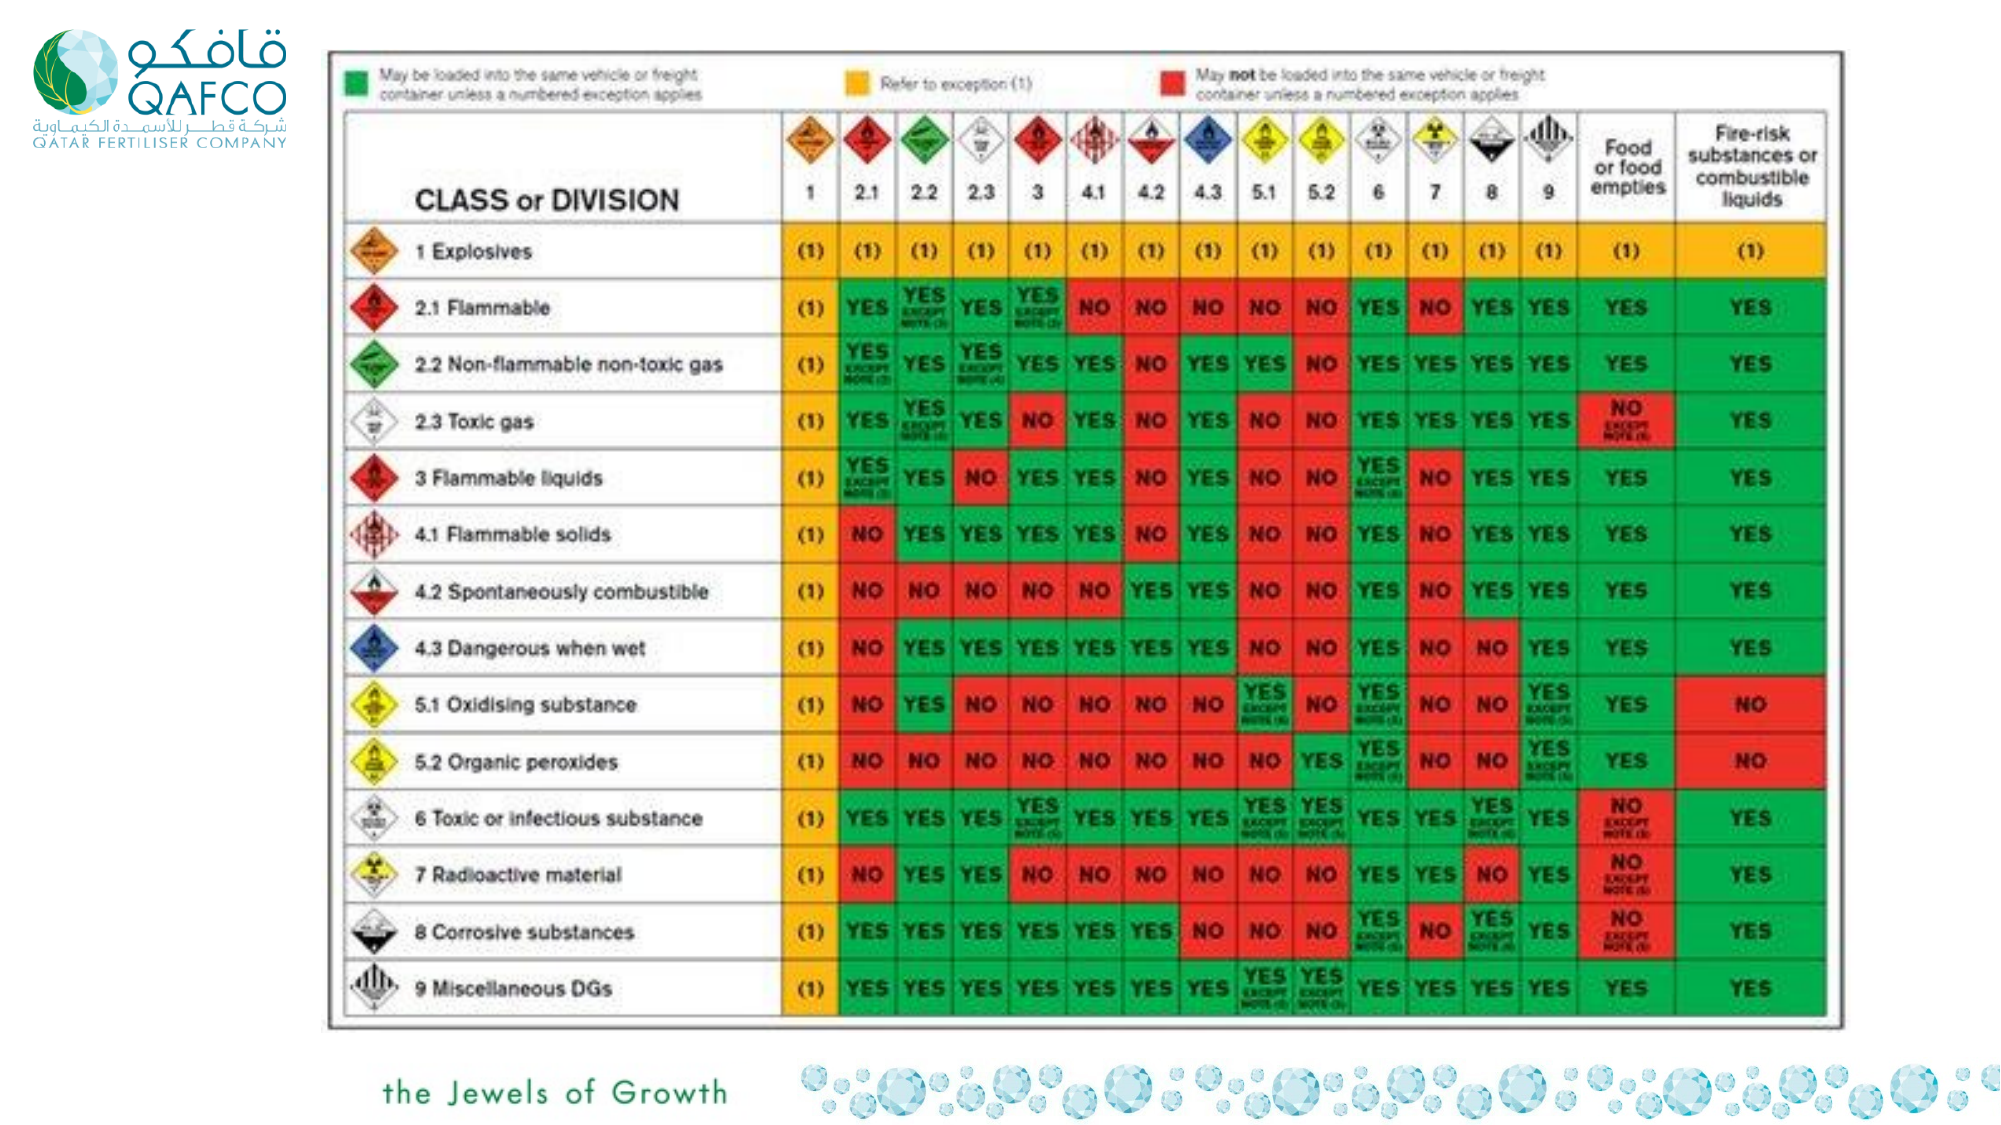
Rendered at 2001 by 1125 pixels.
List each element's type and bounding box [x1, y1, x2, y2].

picture [257, 84, 282, 111]
picture [797, 1058, 1581, 1125]
picture [1583, 1057, 2000, 1125]
picture [366, 1062, 750, 1121]
picture [244, 29, 286, 64]
picture [264, 45, 282, 64]
picture [321, 48, 1856, 1033]
picture [212, 45, 231, 64]
picture [33, 29, 286, 148]
picture [133, 45, 152, 64]
